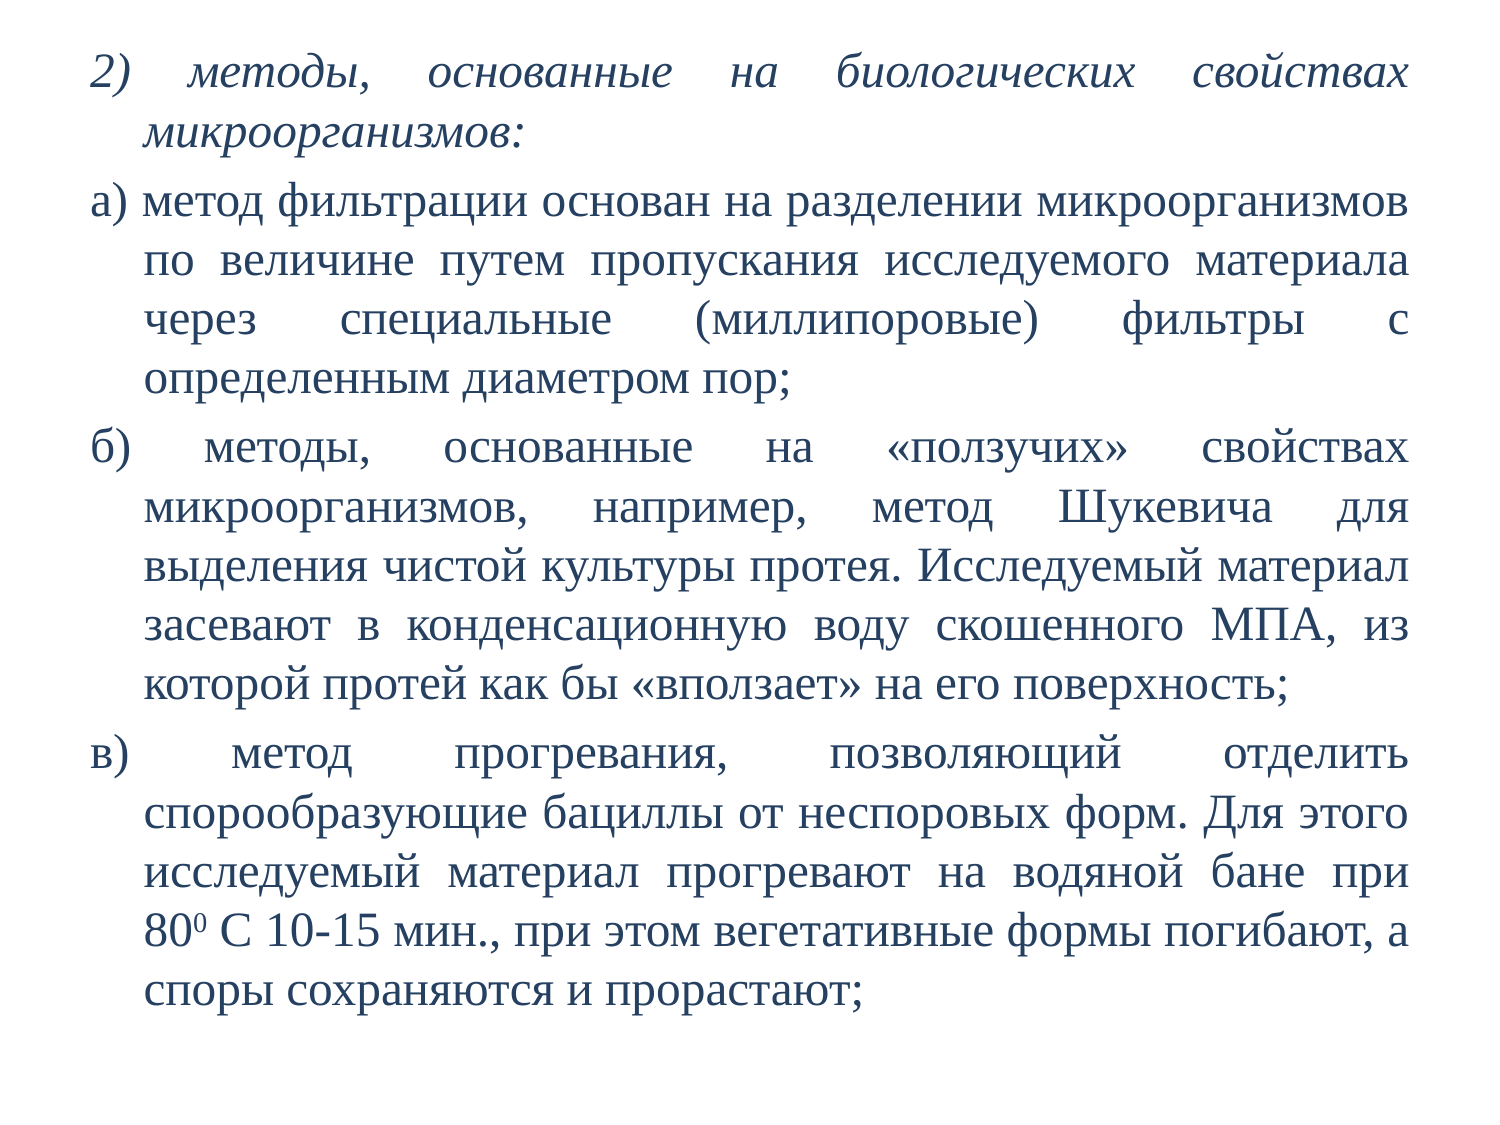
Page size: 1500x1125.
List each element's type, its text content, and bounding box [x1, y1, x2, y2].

list 2) методы, основанные на биологических свойствах микроорганизмов: а) метод фильтрации основан на разделении микроорганизмов по величине путем пропускания исследуемого материала через специальные (миллипоровые) фильтры с определенным диаметром пор; б) методы, основанные на «ползучих» свойствах микроорганизмов, например, метод Шукевича для выделения чистой культуры протея. Исследуемый материал засевают в конденсационную воду скошенного МПА, из которой протей как бы «вползает» на его поверхность; в) метод прогревания, позволяющий отделить спорообразующие бациллы от неспоровых форм. Для этого исследуемый материал прогревают на водяной бане при 800 С 10-15 мин., при этом вегетативные формы погибают, а споры сохраняются и прорастают; [75, 30, 1425, 1083]
